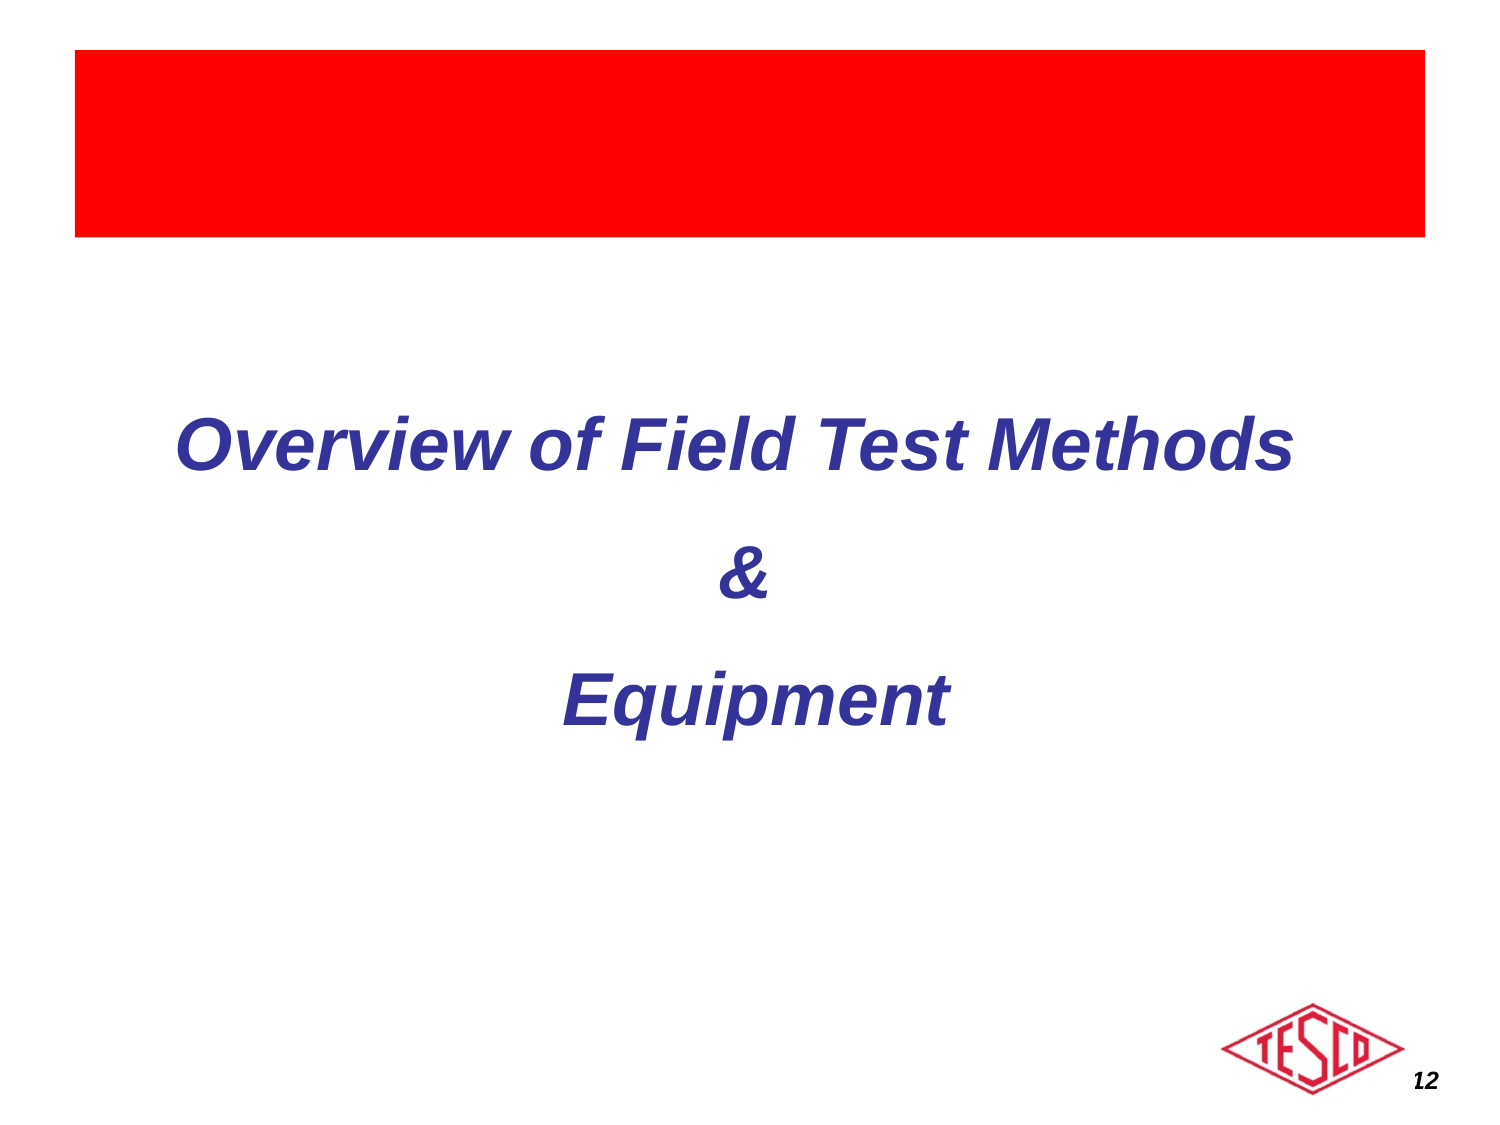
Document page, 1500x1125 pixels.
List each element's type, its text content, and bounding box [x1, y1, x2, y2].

picture [1214, 996, 1415, 1100]
text_box Overview of Field Test Methods & Equipment [79, 388, 1413, 749]
